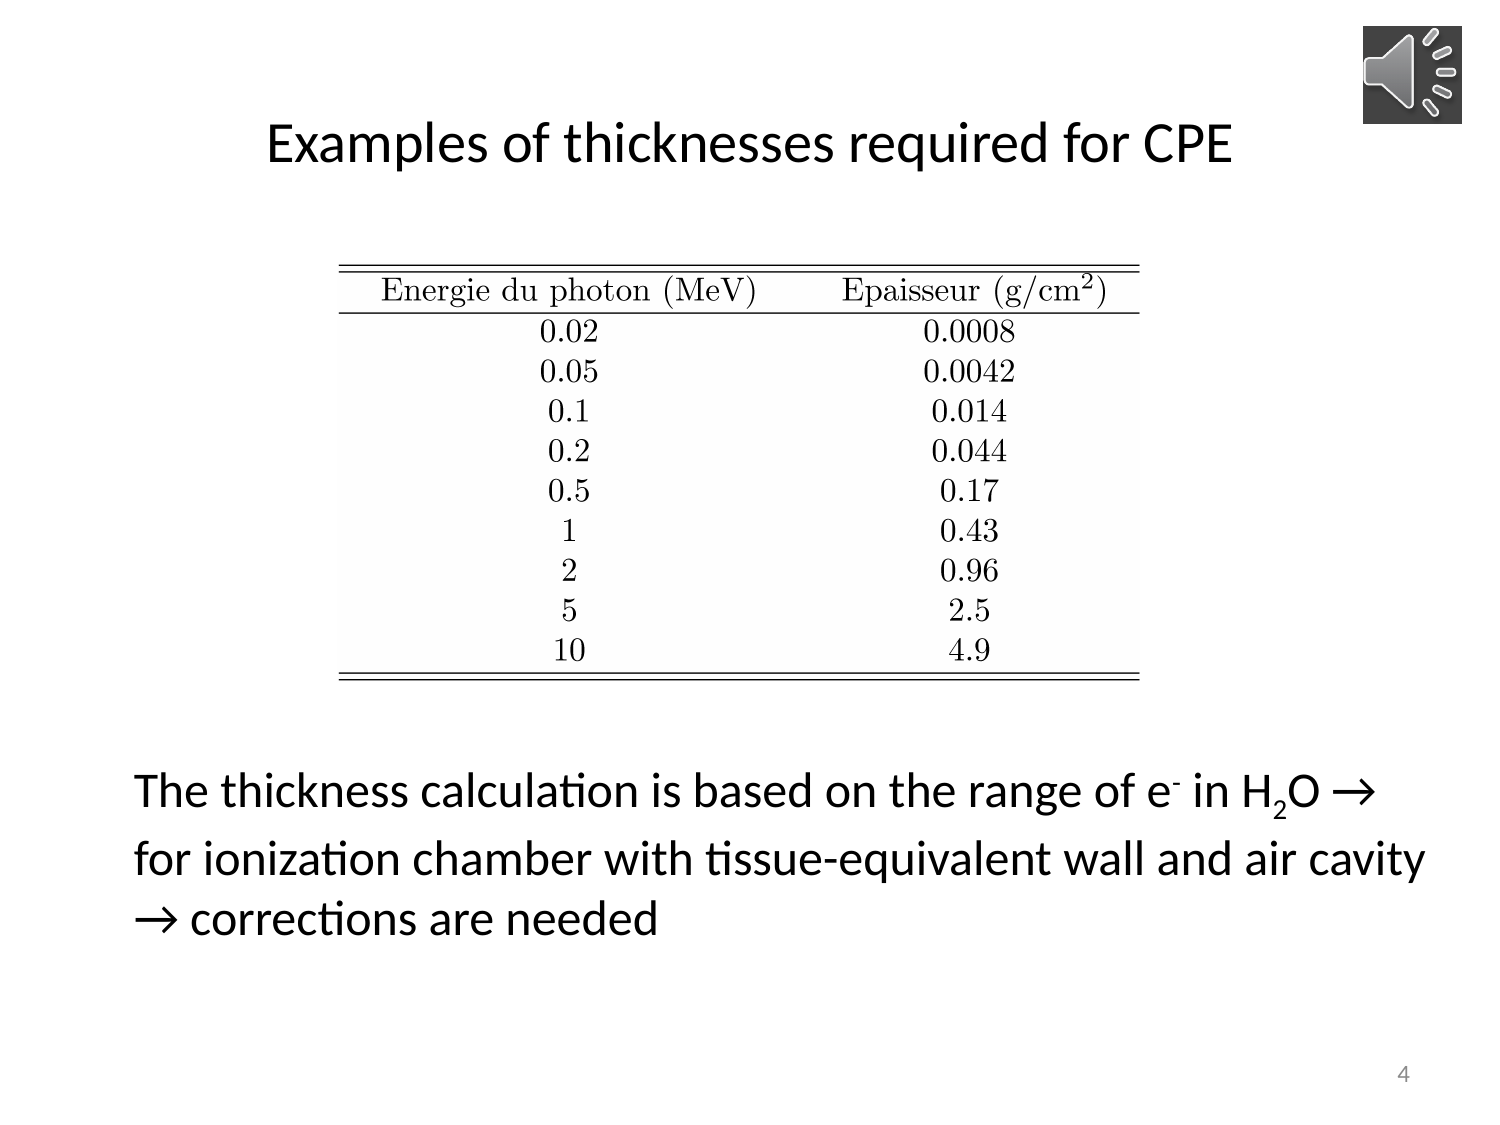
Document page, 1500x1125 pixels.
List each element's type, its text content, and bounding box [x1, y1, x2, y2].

picture [1362, 24, 1463, 126]
picture [337, 262, 1141, 683]
slide_number 4 [1074, 1042, 1425, 1103]
list The thickness calculation is based on the range of e- in H2O → for ionization chamber with tissue-equivalent wall and air cavity → corrections are needed [62, 750, 1450, 1050]
title Examples of thicknesses required for CPE [75, 45, 1425, 233]
